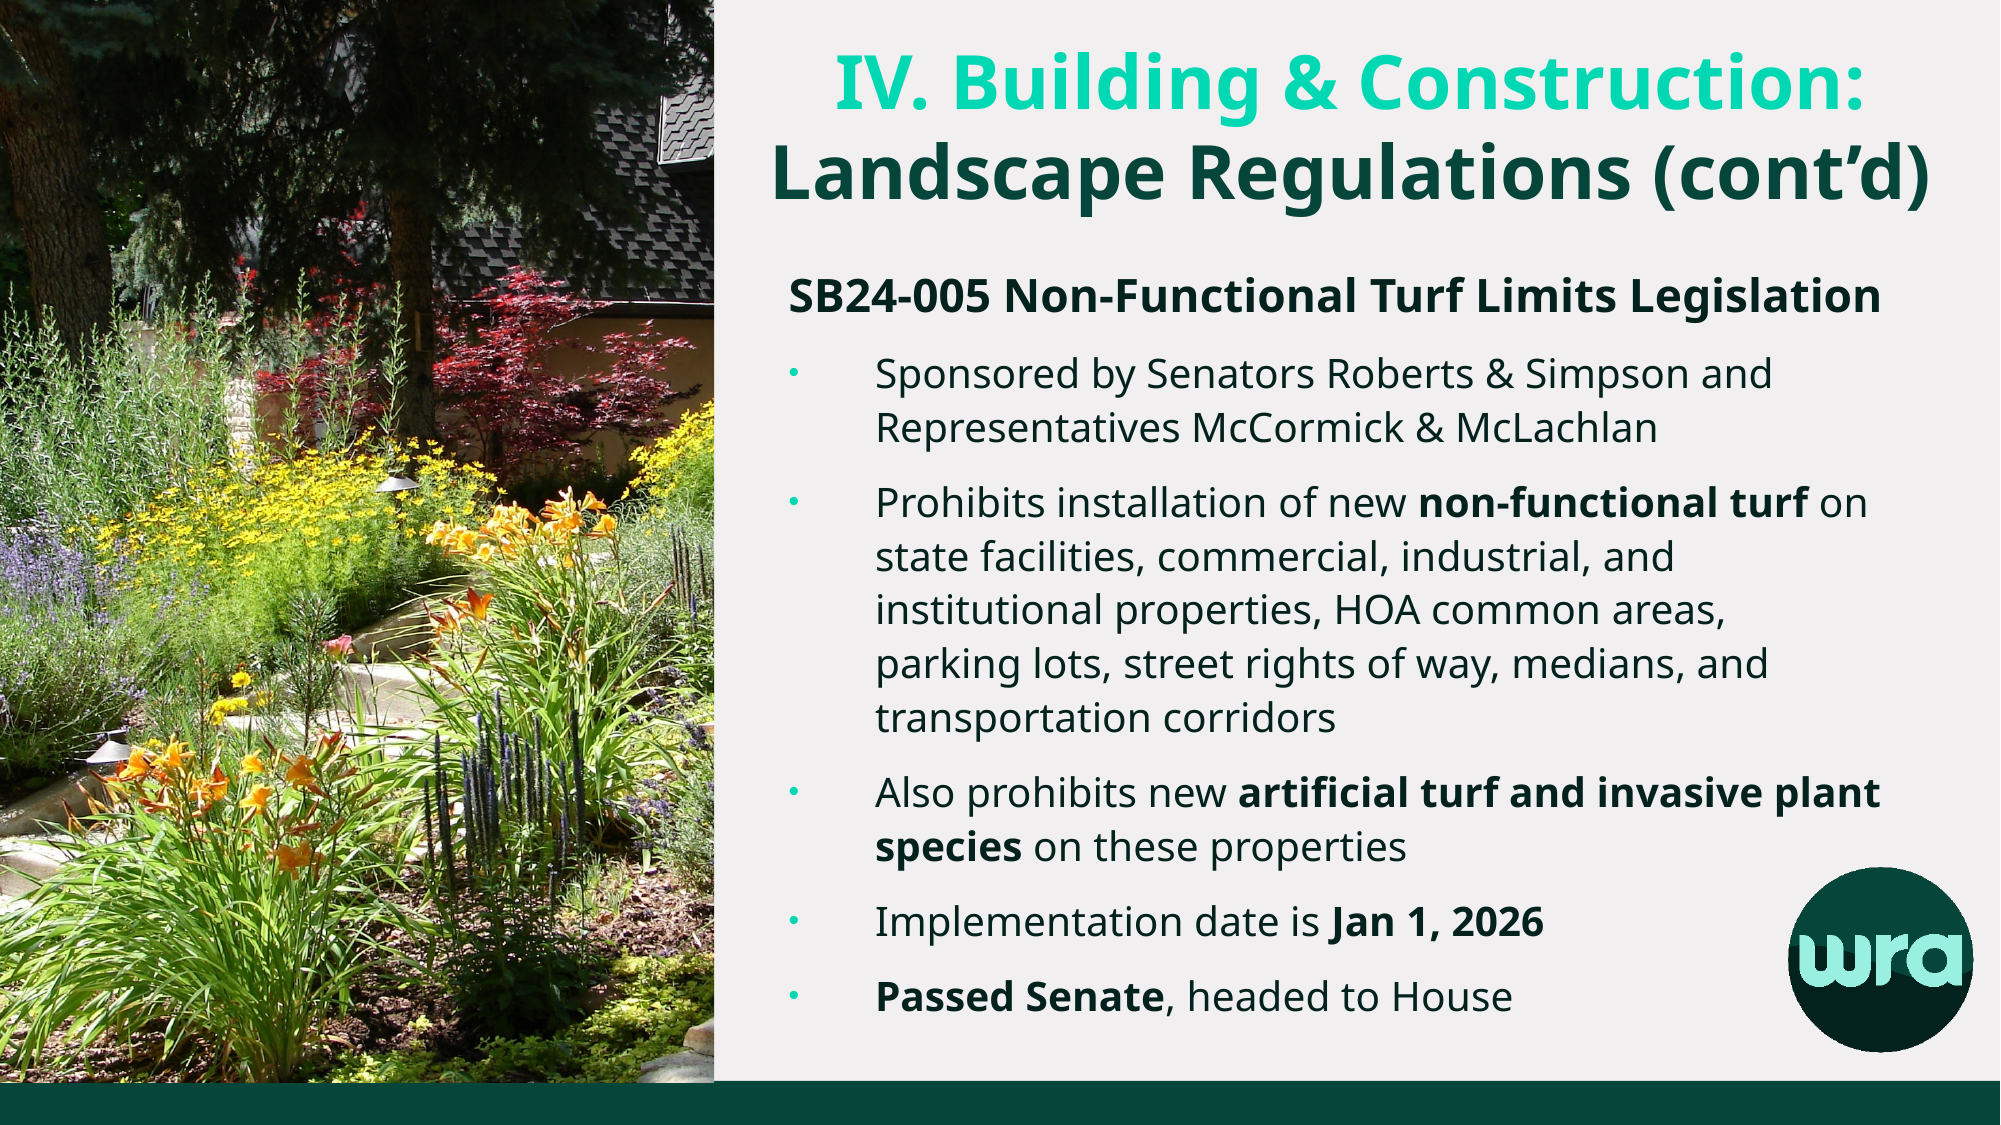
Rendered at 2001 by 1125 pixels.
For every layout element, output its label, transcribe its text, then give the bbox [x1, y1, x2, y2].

picture [1896, 865, 1975, 1054]
picture [0, 0, 715, 1084]
title IV. Building & Construction: Landscape Regulations (cont’d) [747, 0, 1955, 250]
list SB24-005 Non-Functional Turf Limits Legislation Sponsored by Senators Roberts & Simpson and Representatives McCormick & McLachlan Prohibits installation of new non-functional turf on state facilities, commercial, industrial, and institutional properties, HOA common areas, parking lots, street rights of way, medians, and transportation corridors Also prohibits new artificial turf and invasive plant species on these properties Implementation date is Jan 1, 2026 Passed Senate, headed to House [776, 248, 1896, 1091]
